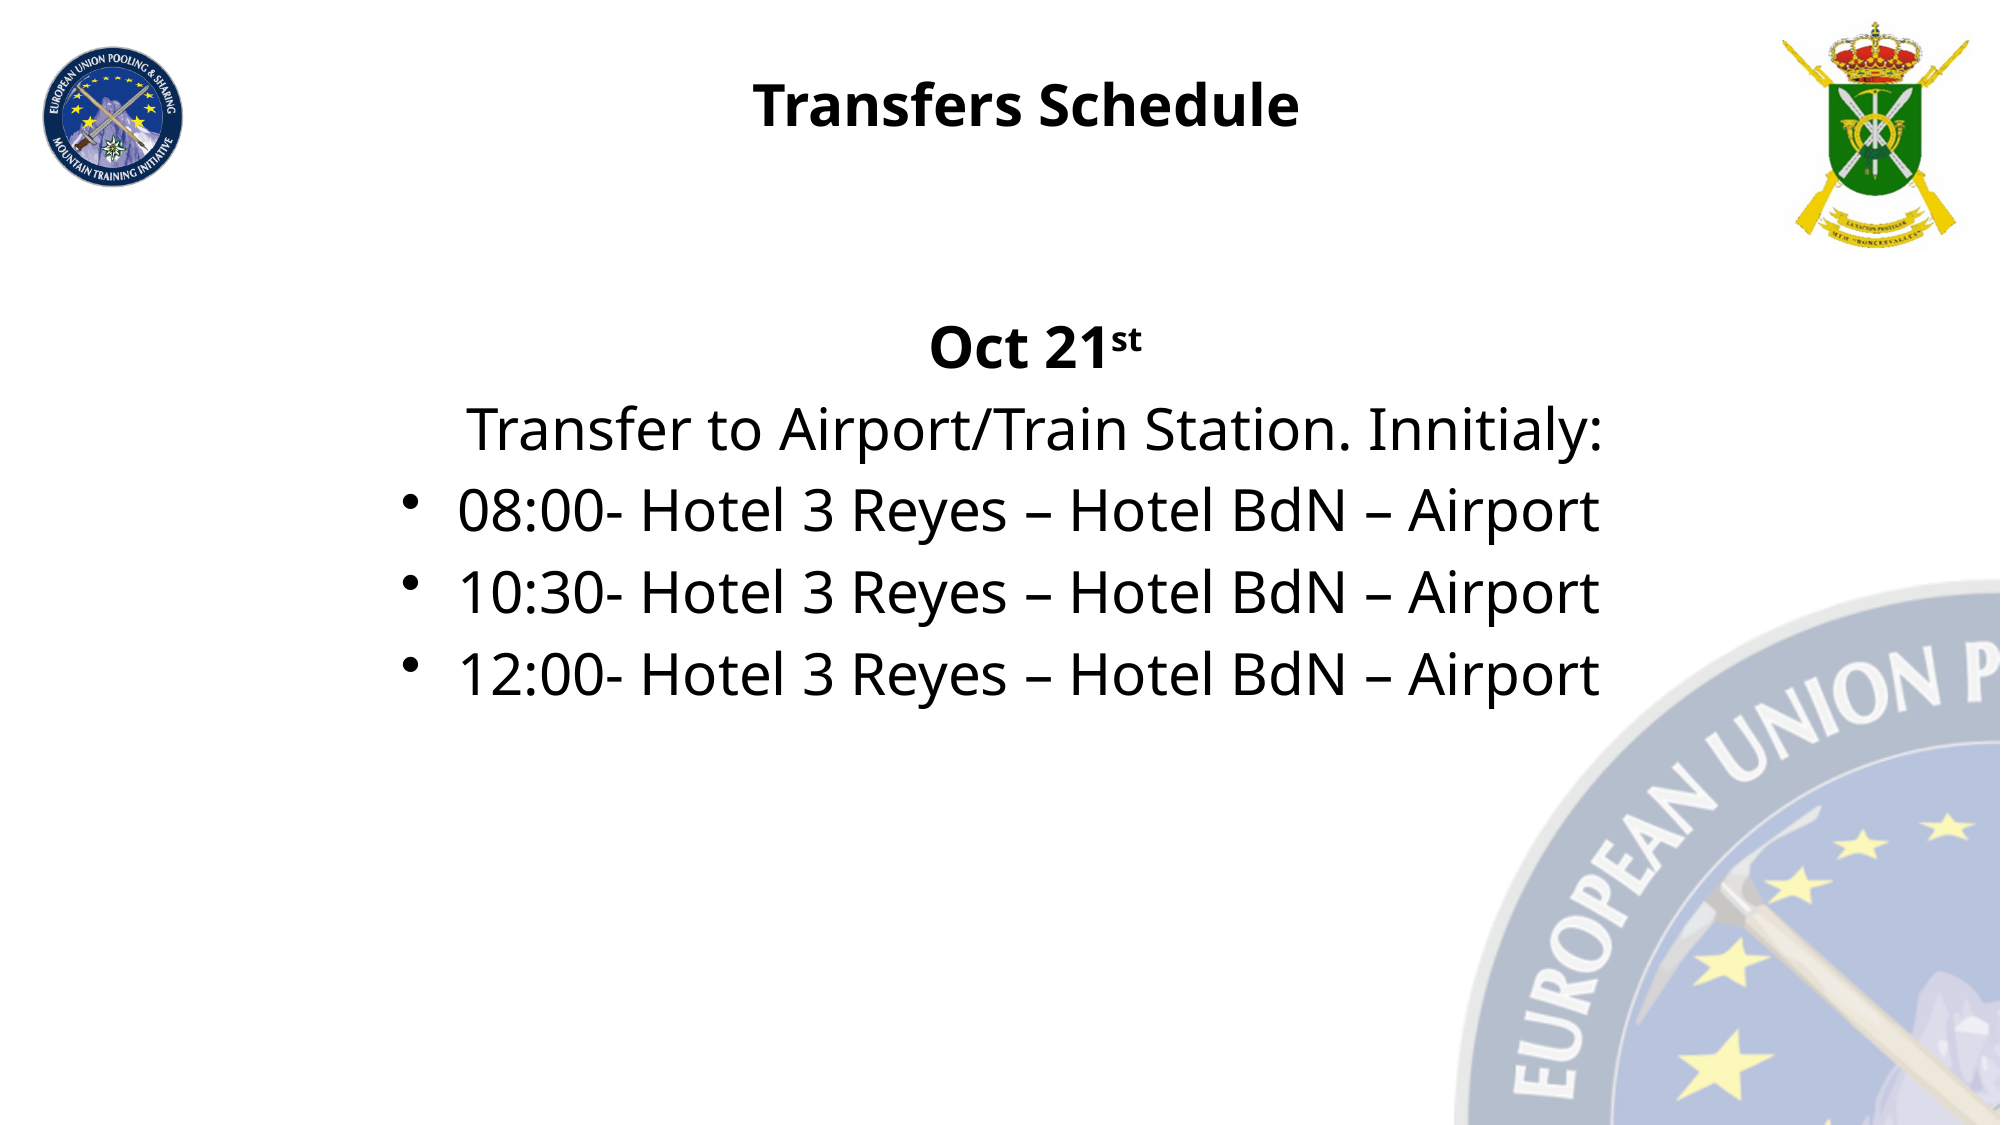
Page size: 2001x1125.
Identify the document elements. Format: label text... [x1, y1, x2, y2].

picture [41, 45, 184, 188]
text_box Transfers Schedule [508, 28, 1545, 178]
picture [1779, 19, 1974, 252]
picture [1448, 573, 2000, 1125]
list Oct 21st Transfer to Airport/Train Station. Innitialy: 08:00- Hotel 3 Reyes – Hotel BdN – Airport 10:30- Hotel 3 Reyes – Hotel BdN – Airport 12:00- Hotel 3 Reyes – Hotel BdN – Airport [385, 302, 1686, 965]
